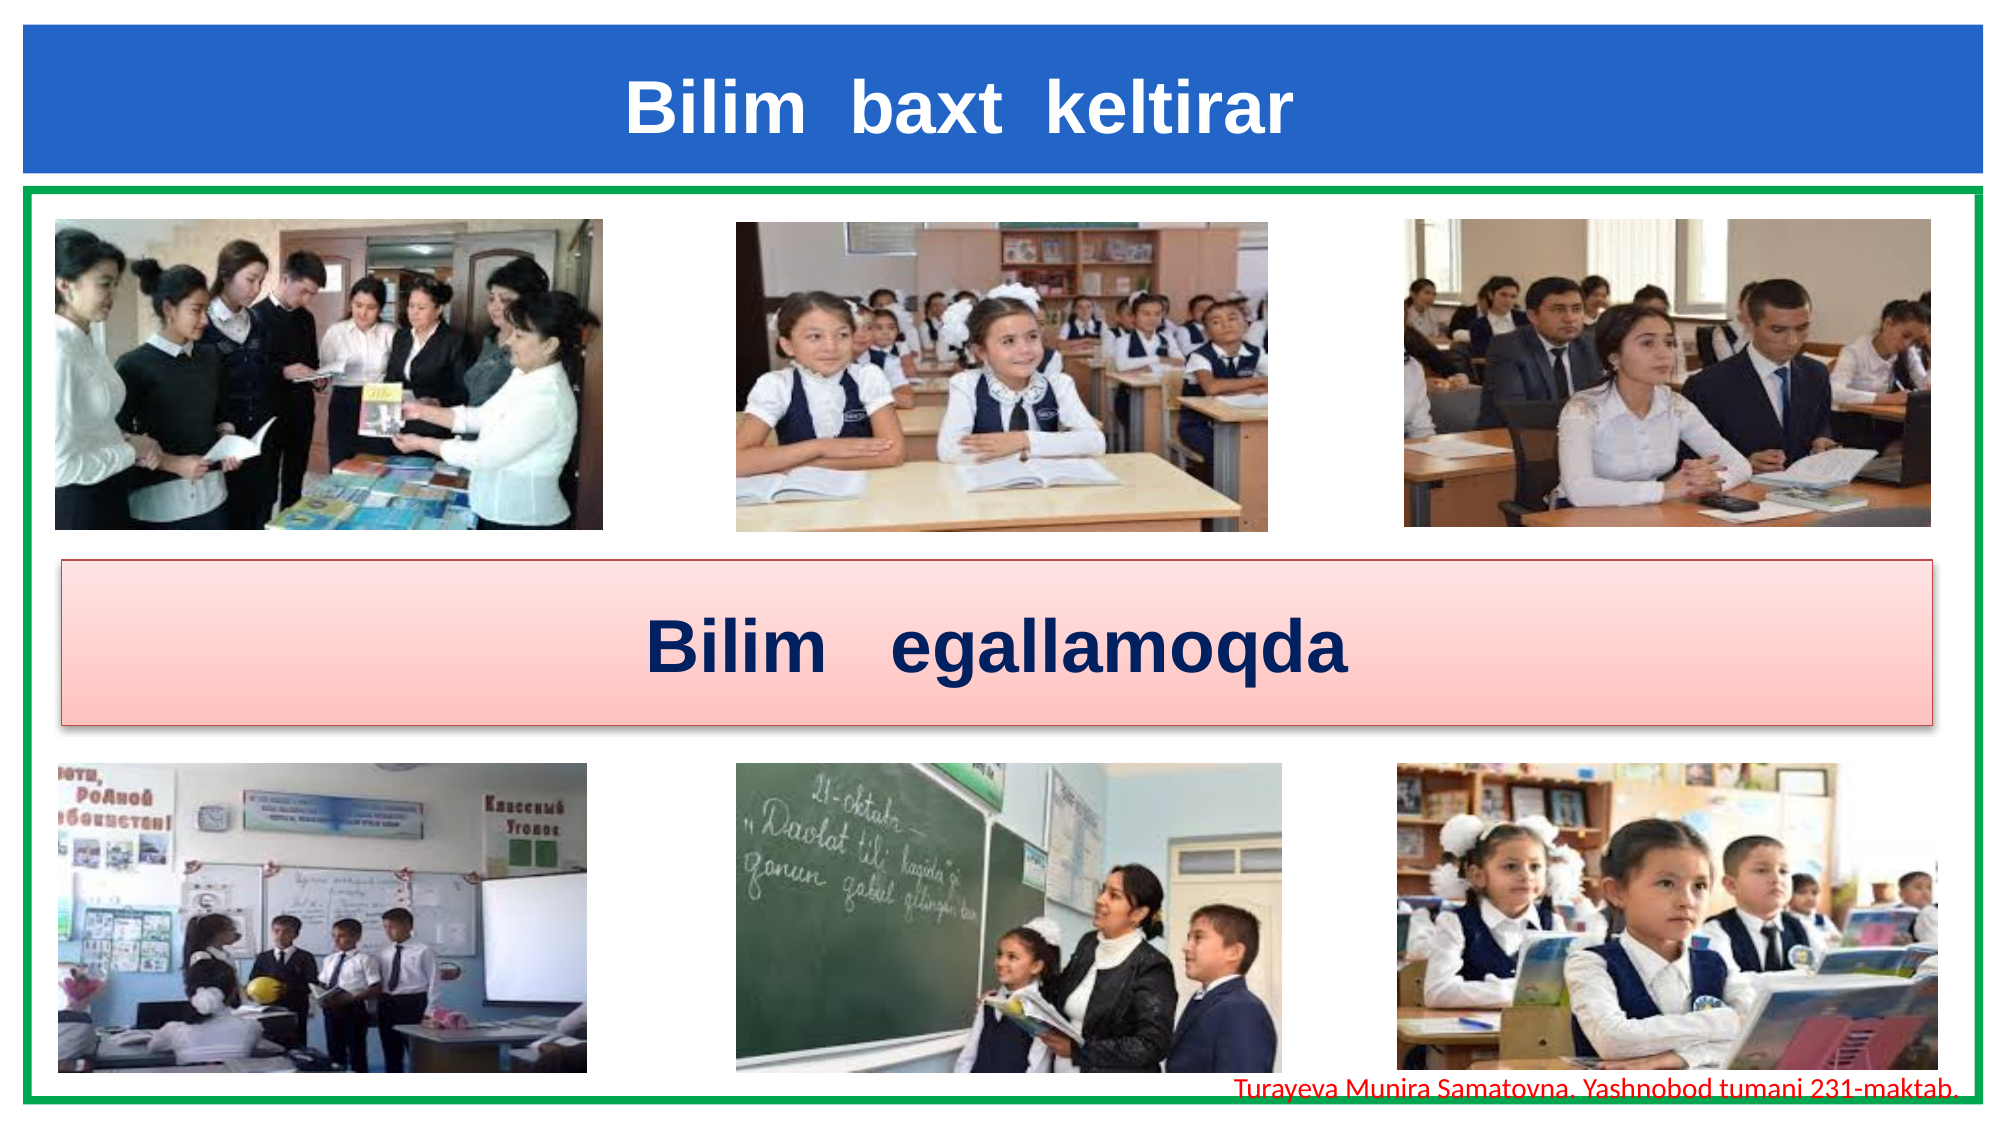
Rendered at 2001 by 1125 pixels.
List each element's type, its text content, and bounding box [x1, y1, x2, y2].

picture [735, 763, 1282, 1073]
text_box Bilim baxt keltirar [77, 56, 1864, 150]
picture [735, 222, 1268, 532]
picture [1404, 219, 1931, 528]
picture [57, 763, 587, 1073]
picture [1397, 763, 1939, 1070]
picture [54, 219, 603, 530]
text_box Bilim egallamoqda [61, 559, 1933, 726]
footer Turayeva Munira Samatovna. Yashnobod tumani 231-maktab. [1212, 1069, 1982, 1105]
